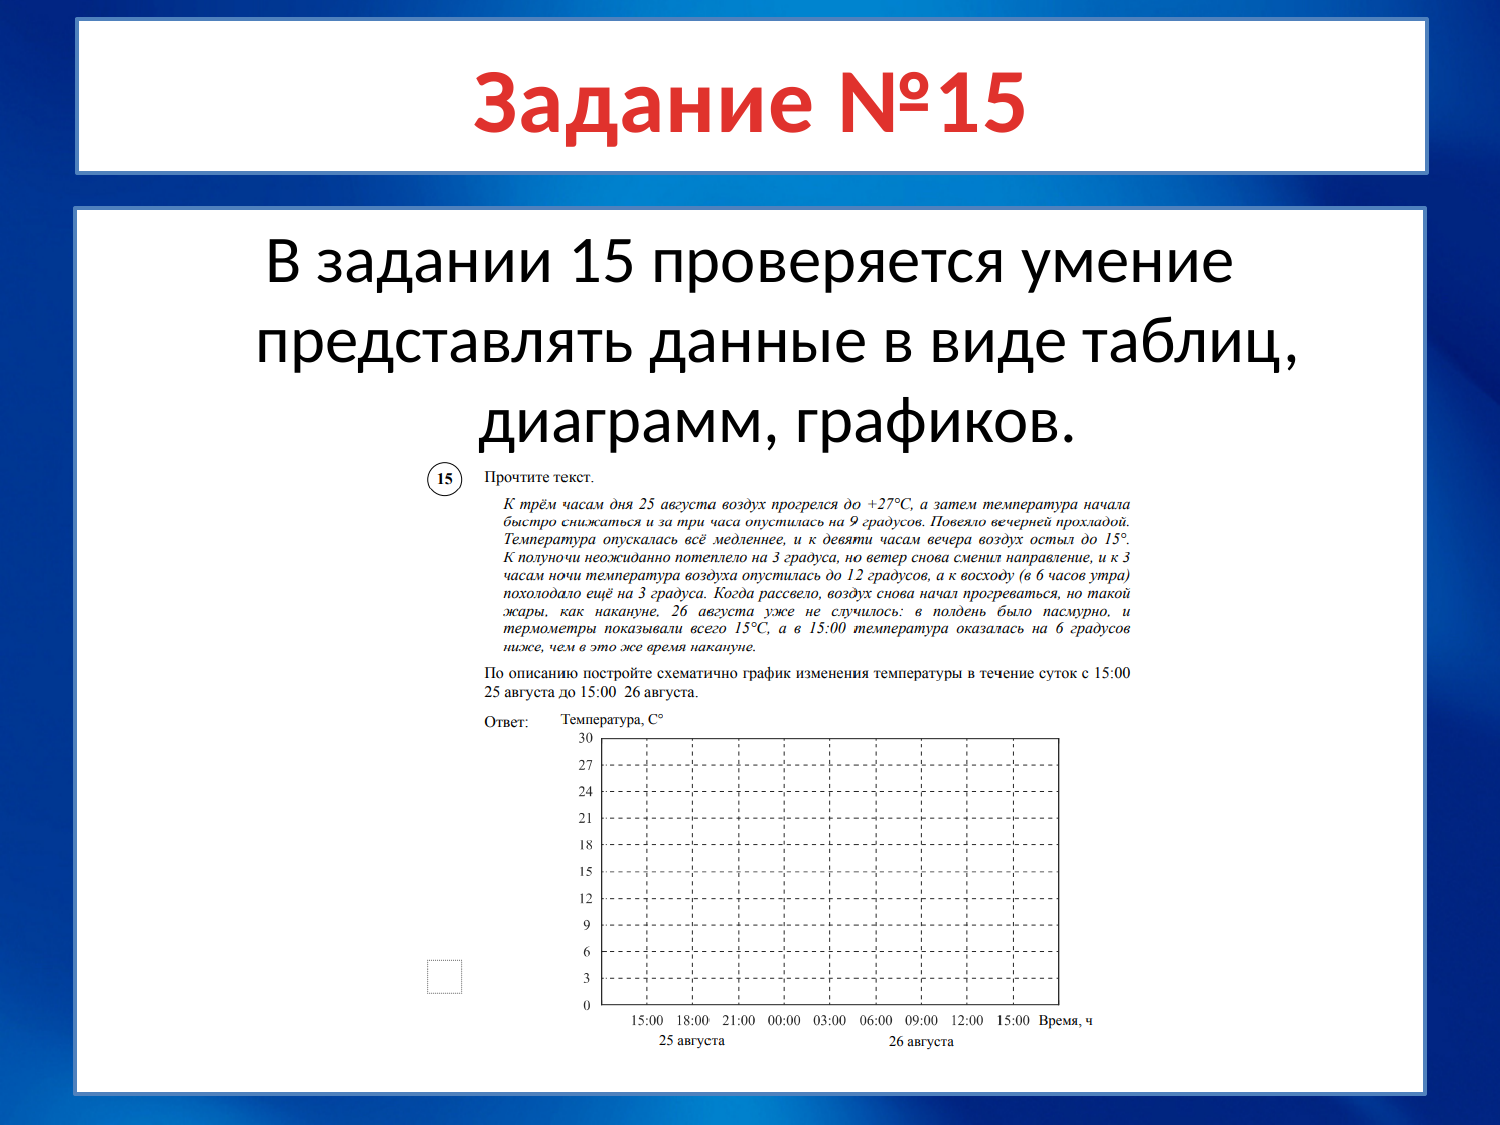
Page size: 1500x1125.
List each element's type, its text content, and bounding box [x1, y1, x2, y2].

picture [0, 0, 1500, 1125]
list В задании 15 проверяется умение представлять данные в виде таблиц, диаграмм, графиков. [73, 206, 1427, 1096]
title Задание №15 [75, 17, 1429, 175]
